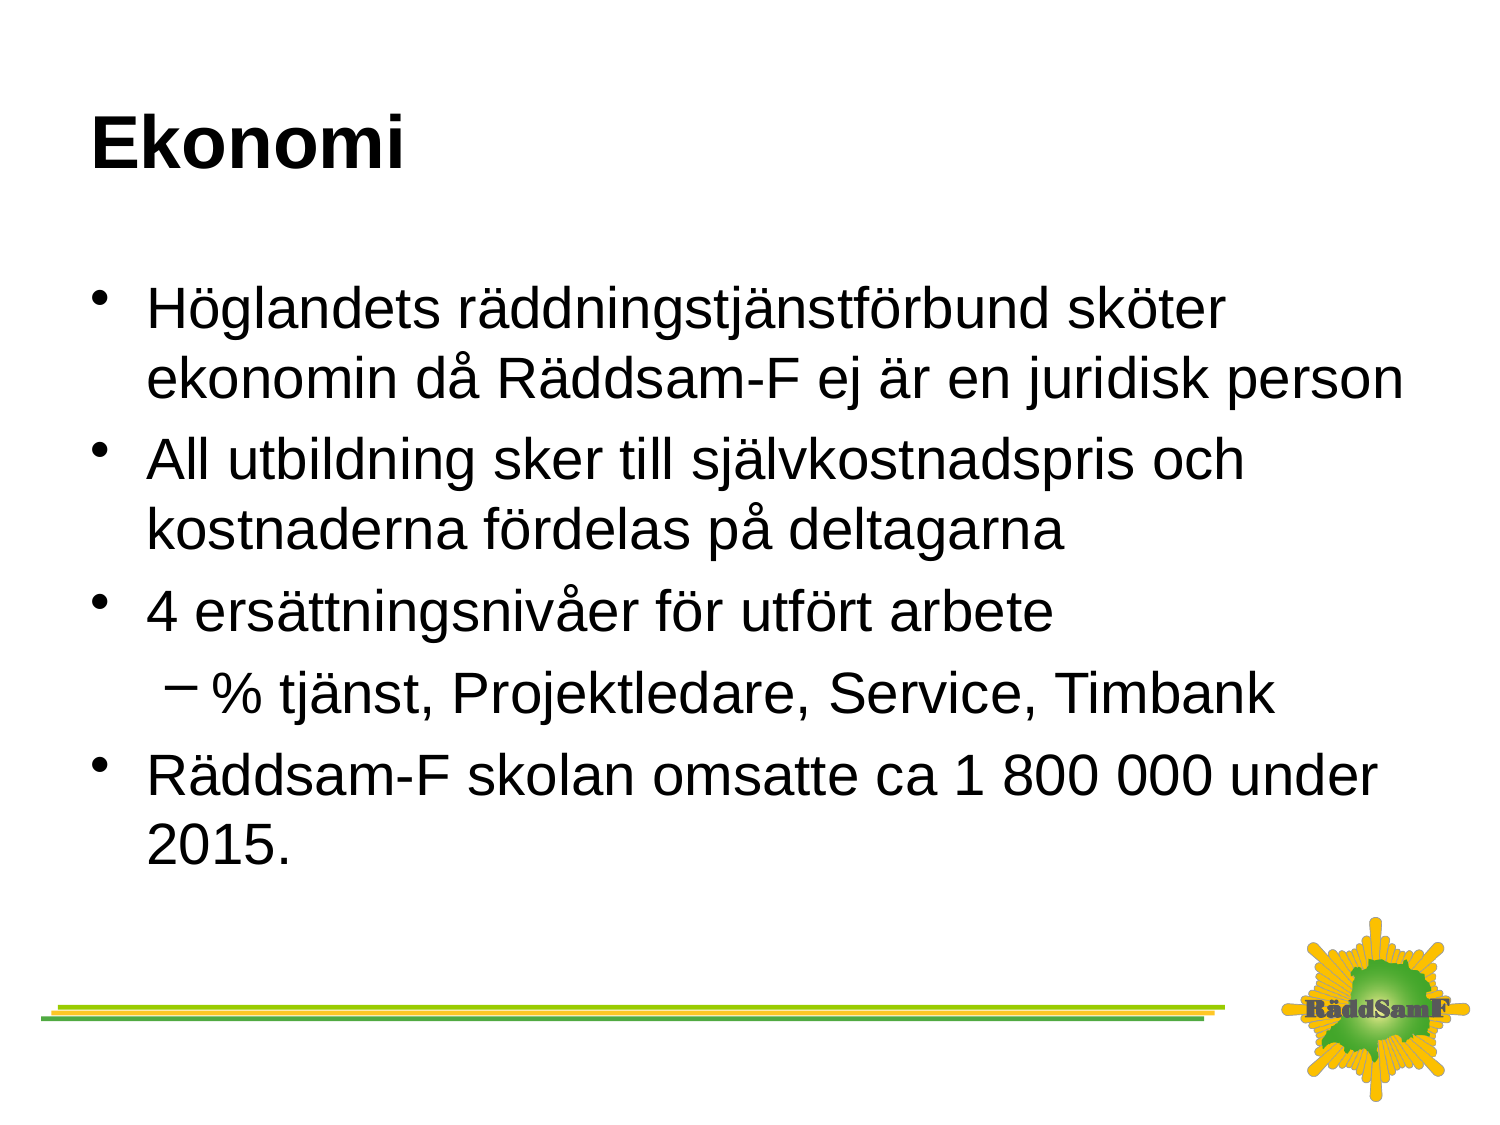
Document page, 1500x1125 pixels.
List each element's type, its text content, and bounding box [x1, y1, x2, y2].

list Höglandets räddningstjänstförbund sköter ekonomin då Räddsam-F ej är en juridisk person All utbildning sker till självkostnadspris och kostnaderna fördelas på deltagarna 4 ersättningsnivåer för utfört arbete % tjänst, Projektledare, Service, Timbank Räddsam-F skolan omsatte ca 1 800 000 under 2015. [75, 262, 1425, 1005]
title Ekonomi [75, 45, 1425, 233]
